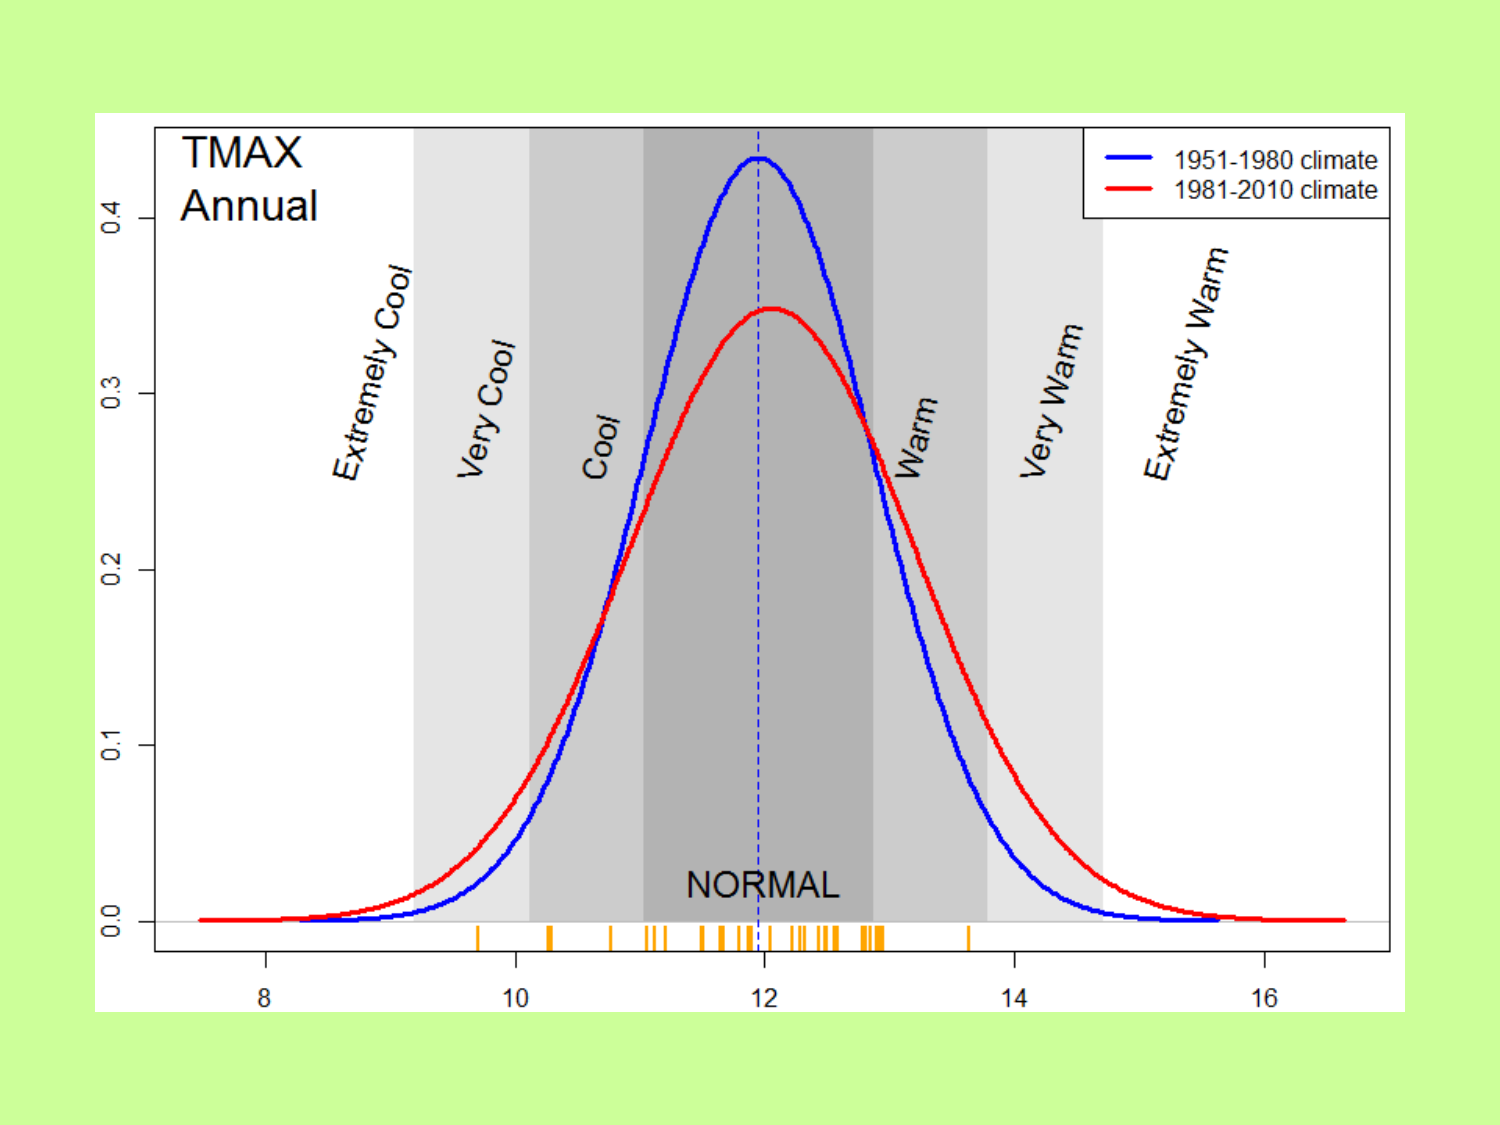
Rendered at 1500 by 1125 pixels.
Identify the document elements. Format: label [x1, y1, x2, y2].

picture [94, 112, 1405, 1012]
